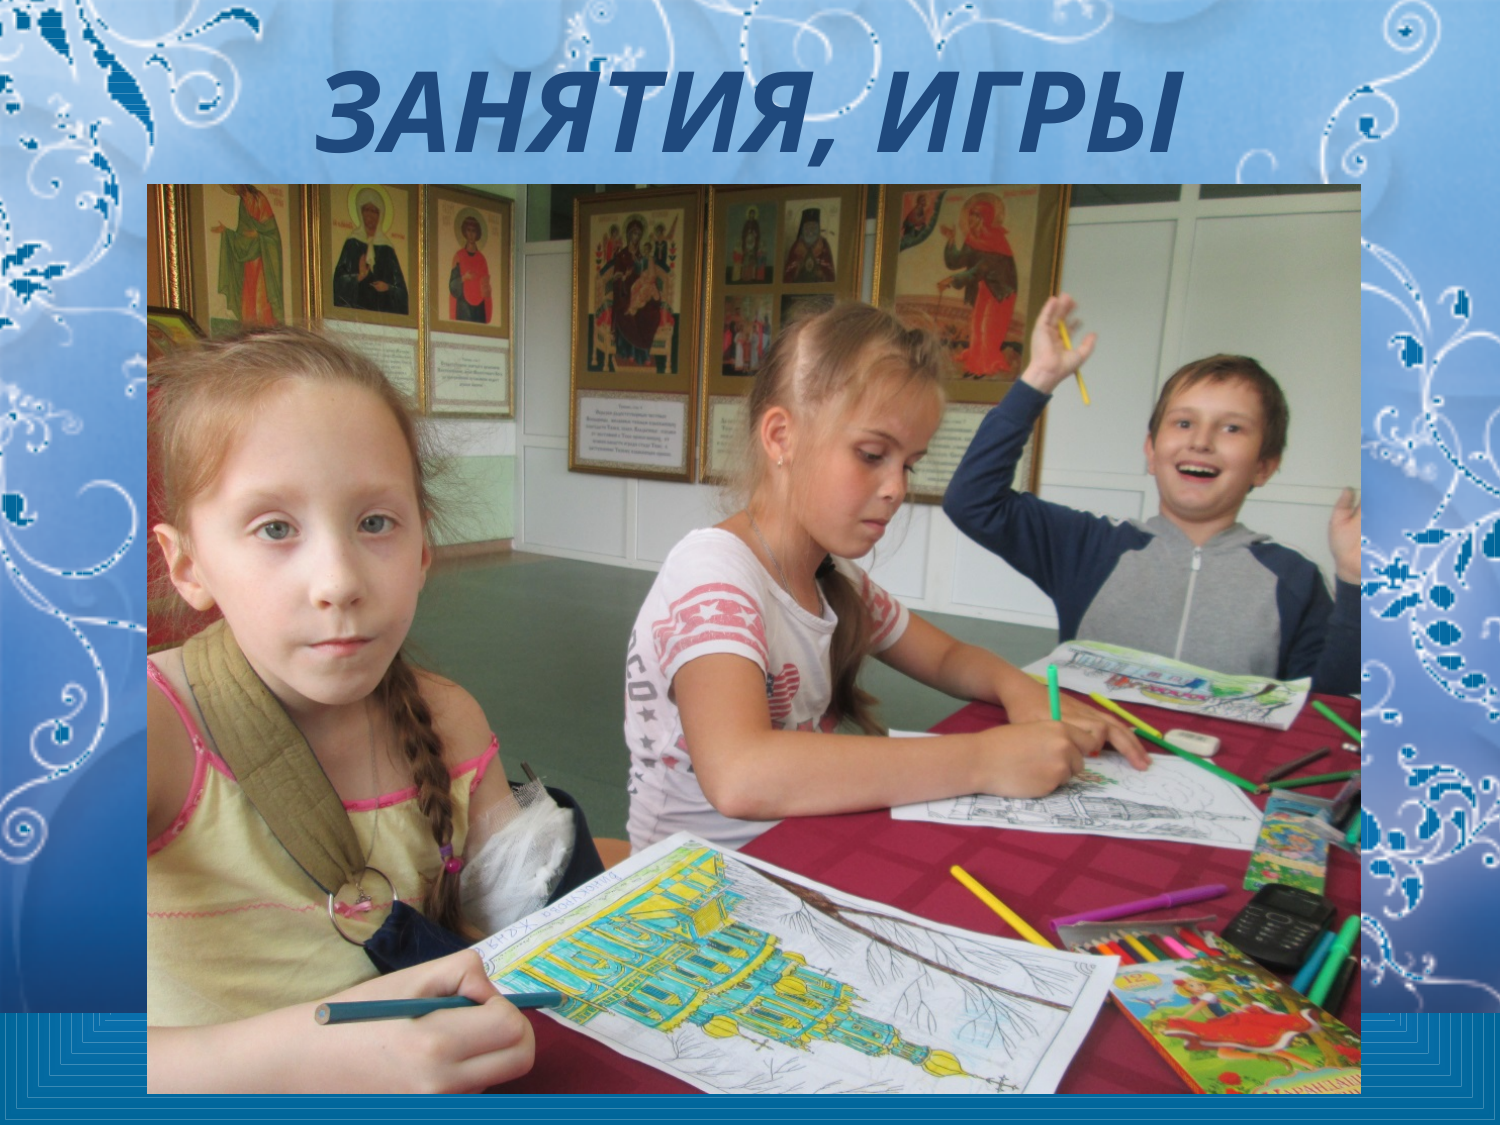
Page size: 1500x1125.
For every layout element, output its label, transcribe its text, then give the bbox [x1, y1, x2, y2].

title ЗАНЯТИЯ, ИГРЫ [75, 19, 1425, 197]
picture [0, 0, 1500, 1093]
